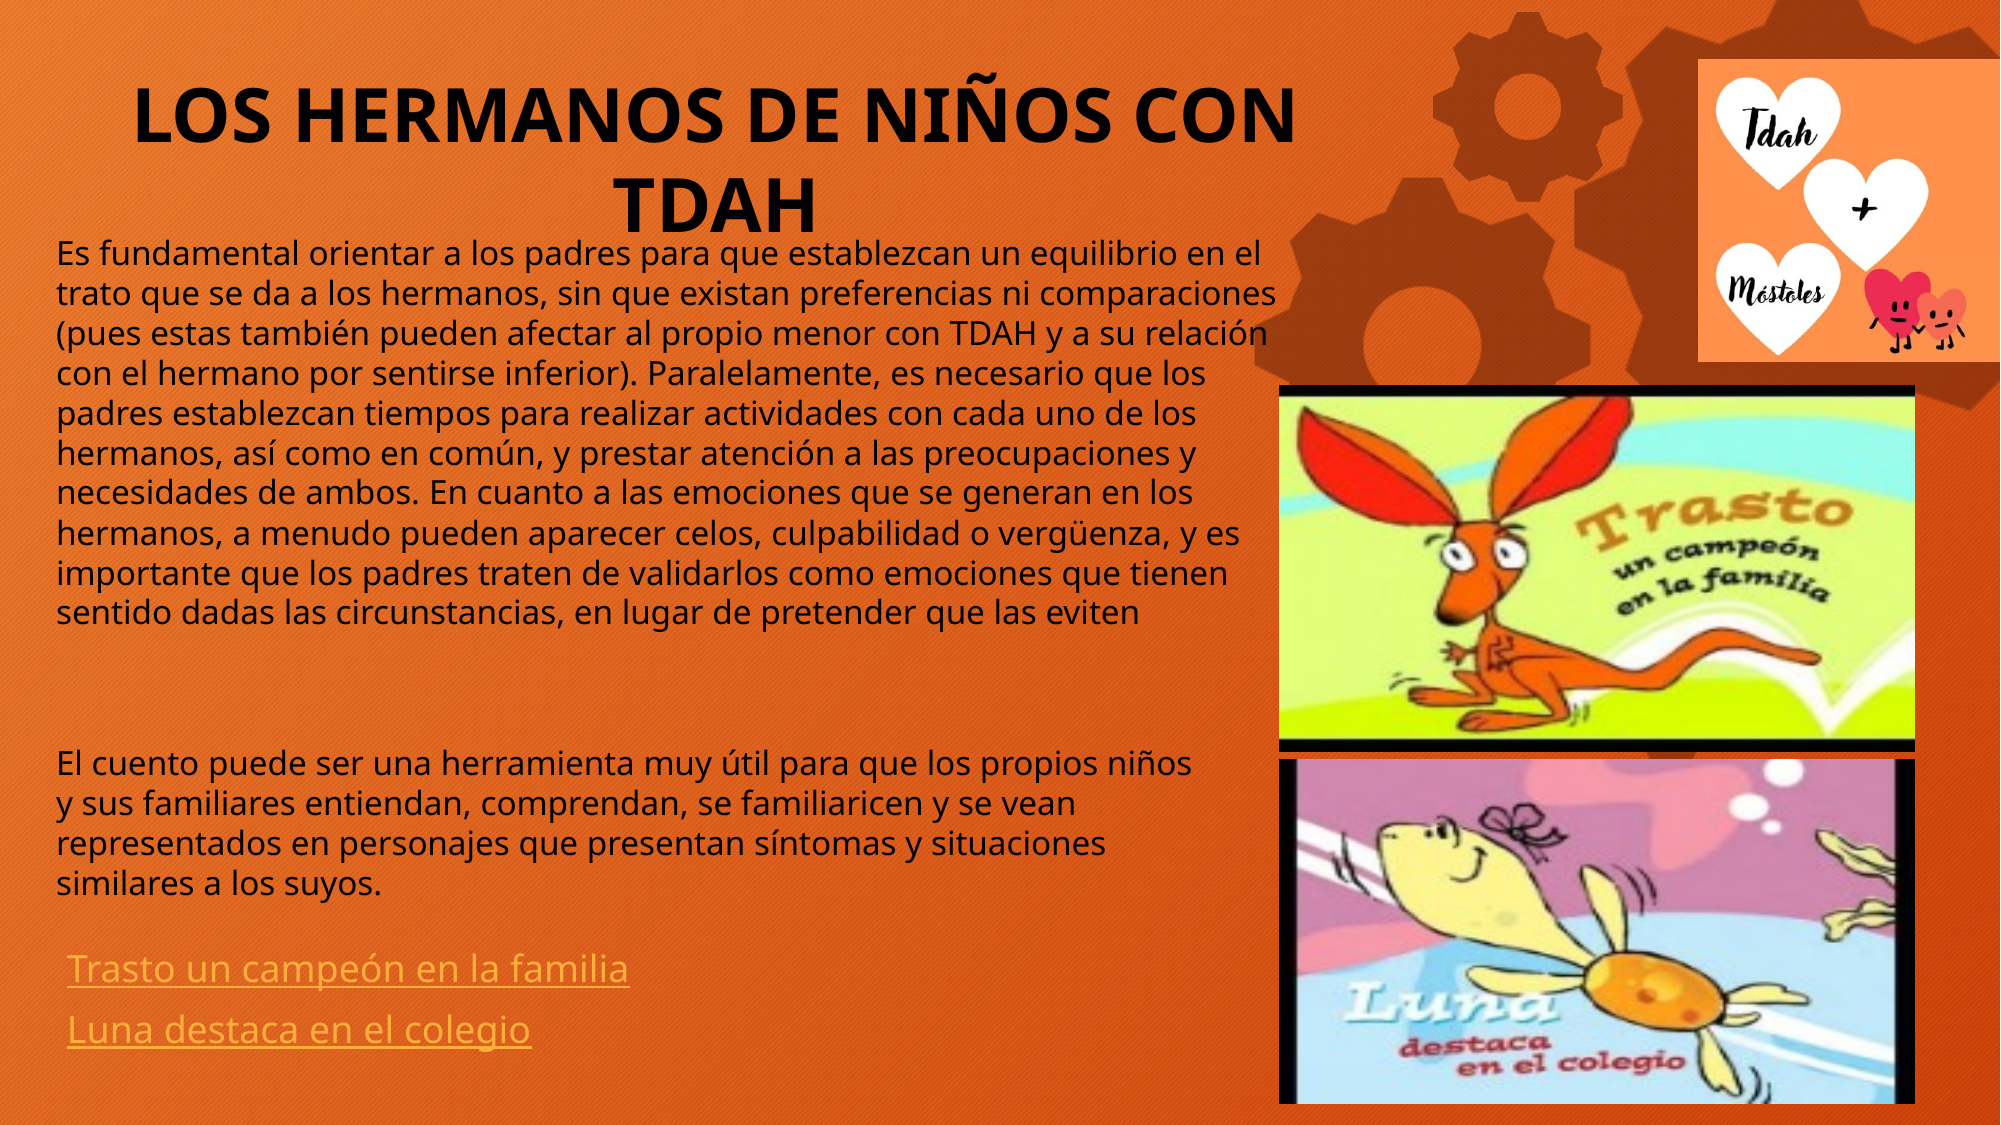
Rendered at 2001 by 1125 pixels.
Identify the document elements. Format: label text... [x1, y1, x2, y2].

picture [1434, 753, 1908, 758]
picture [1303, 0, 2000, 562]
text_box Trasto un campeón en la familia [52, 937, 1053, 1004]
text_box El cuento puede ser una herramienta muy útil para que los propios niños y sus familiares entiendan, comprendan, se familiaricen y se vean representados en personajes que presentan síntomas y situaciones similares a los suyos. [41, 734, 1222, 910]
text_box Es fundamental orientar a los padres para que establezcan un equilibrio en el trato que se da a los hermanos, sin que existan preferencias ni comparaciones (pues estas también pueden afectar al propio menor con TDAH y a su relación con el hermano por sentirse inferior). Paralelamente, es necesario que los padres establezcan tiempos para realizar actividades con cada uno de los hermanos, así como en común, y prestar atención a las preocupaciones y necesidades de ambos. En cuanto a las emociones que se generan en los hermanos, a menudo pueden aparecer celos, culpabilidad o vergüenza, y es importante que los padres traten de validarlos como emociones que tienen sentido dadas las circunstancias, en lugar de pretender que las eviten [41, 224, 1303, 724]
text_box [1278, 384, 1916, 753]
text_box Luna destaca en el colegio [52, 1004, 1053, 1065]
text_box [1278, 758, 1916, 1105]
text_box LOS HERMANOS DE NIÑOS CON TDAH [52, 59, 1381, 255]
